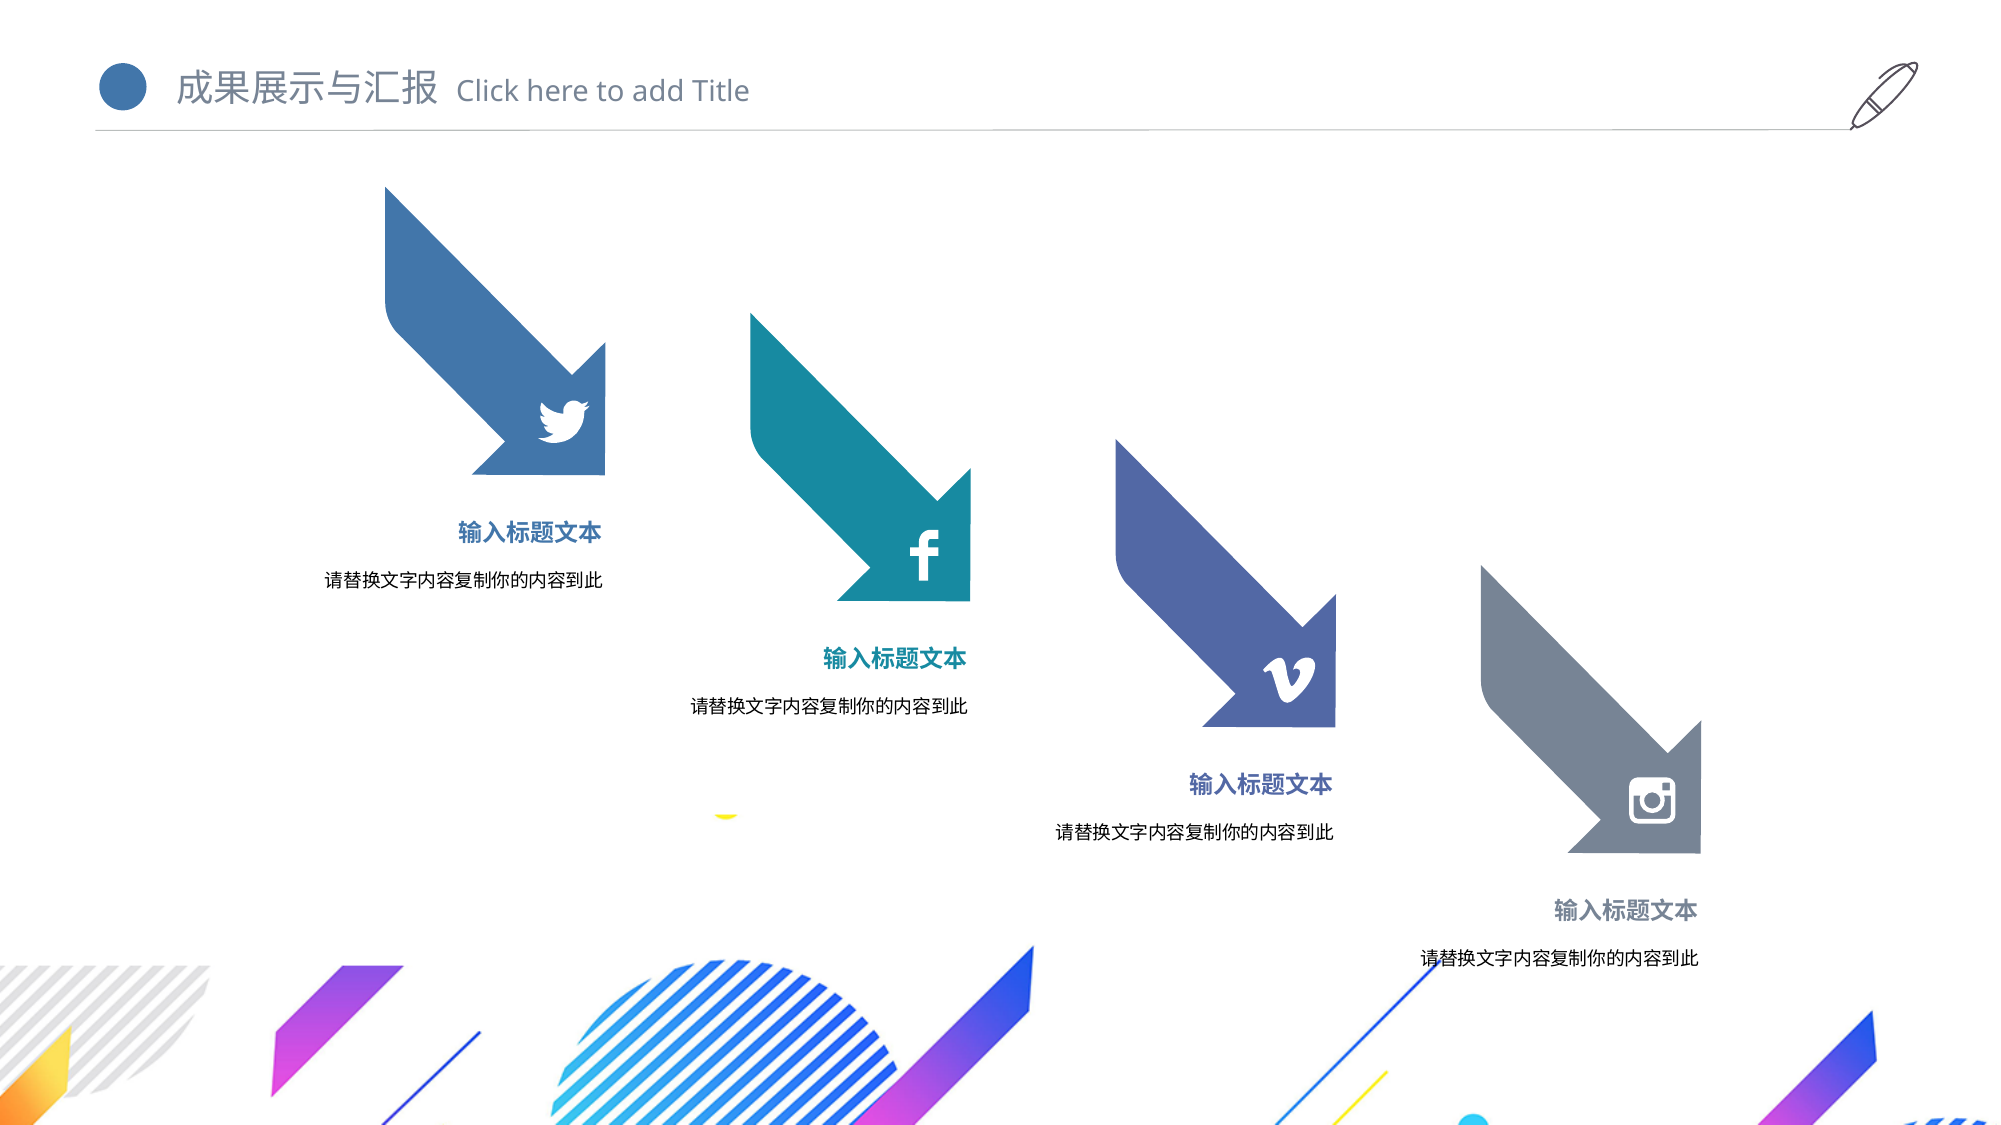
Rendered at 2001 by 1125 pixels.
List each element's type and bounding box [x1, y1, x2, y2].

text_box [289, 186, 615, 632]
text_box [1020, 438, 1345, 884]
picture [0, 0, 2001, 1125]
text_box [655, 312, 980, 758]
text_box [1385, 565, 1711, 1010]
